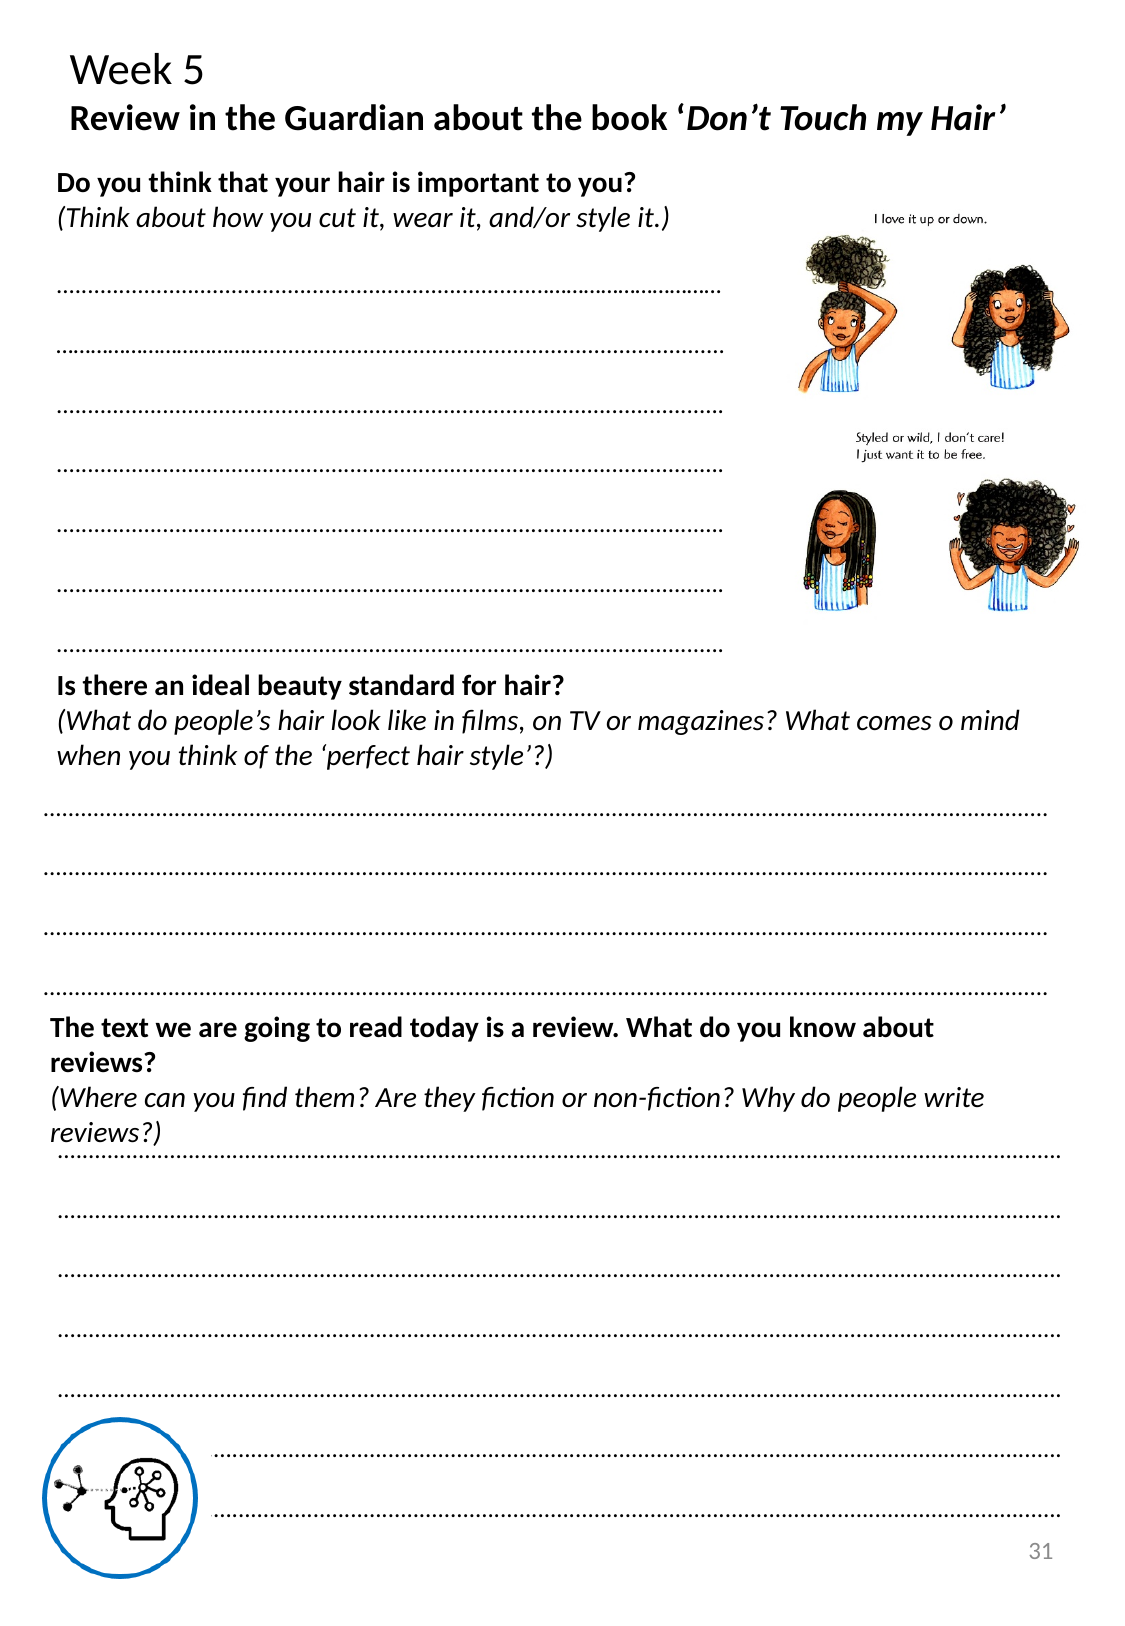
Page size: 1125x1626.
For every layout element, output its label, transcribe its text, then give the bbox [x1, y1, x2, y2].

slide_number 31 [806, 1530, 1069, 1593]
text_box .................................................................................................................................................................................................................................................................................................................................................................................................................................................................................................................................................................................................................................................................... [28, 753, 1069, 1008]
text_box ....................................................................................................................................................................................................................................................................................................................................................................................................................................................................................................................................................................................................................................................................................................................................................................................................................................................................................................................................................................................................................................................................................................................................................................... [42, 1095, 1083, 1530]
title Week 5 Review in the Guardian about the book ‘Don’t Touch my Hair’ [54, 32, 1069, 146]
picture [30, 1414, 212, 1584]
text_box The text we are going to read today is a review. What do you know about reviews? (Where can you find them? Are they fiction or non-fiction? Why do people write reviews?) [35, 1001, 1062, 1157]
picture [776, 205, 1086, 629]
text_box Do you think that your hair is important to you? (Think about how you cut it, wear it, and/or style it.) ...............................................................................………………………… ……………………………….......................................................................... ........................................................................................................... ........................................................................................................... ........................................................................................................... ........................................................................................................... ........................................................................................................... [41, 156, 1082, 665]
text_box Is there an ideal beauty standard for hair? (What do people’s hair look like in films, on TV or magazines? What comes o mind when you think of the ‘perfect hair style’?) [41, 658, 1069, 779]
